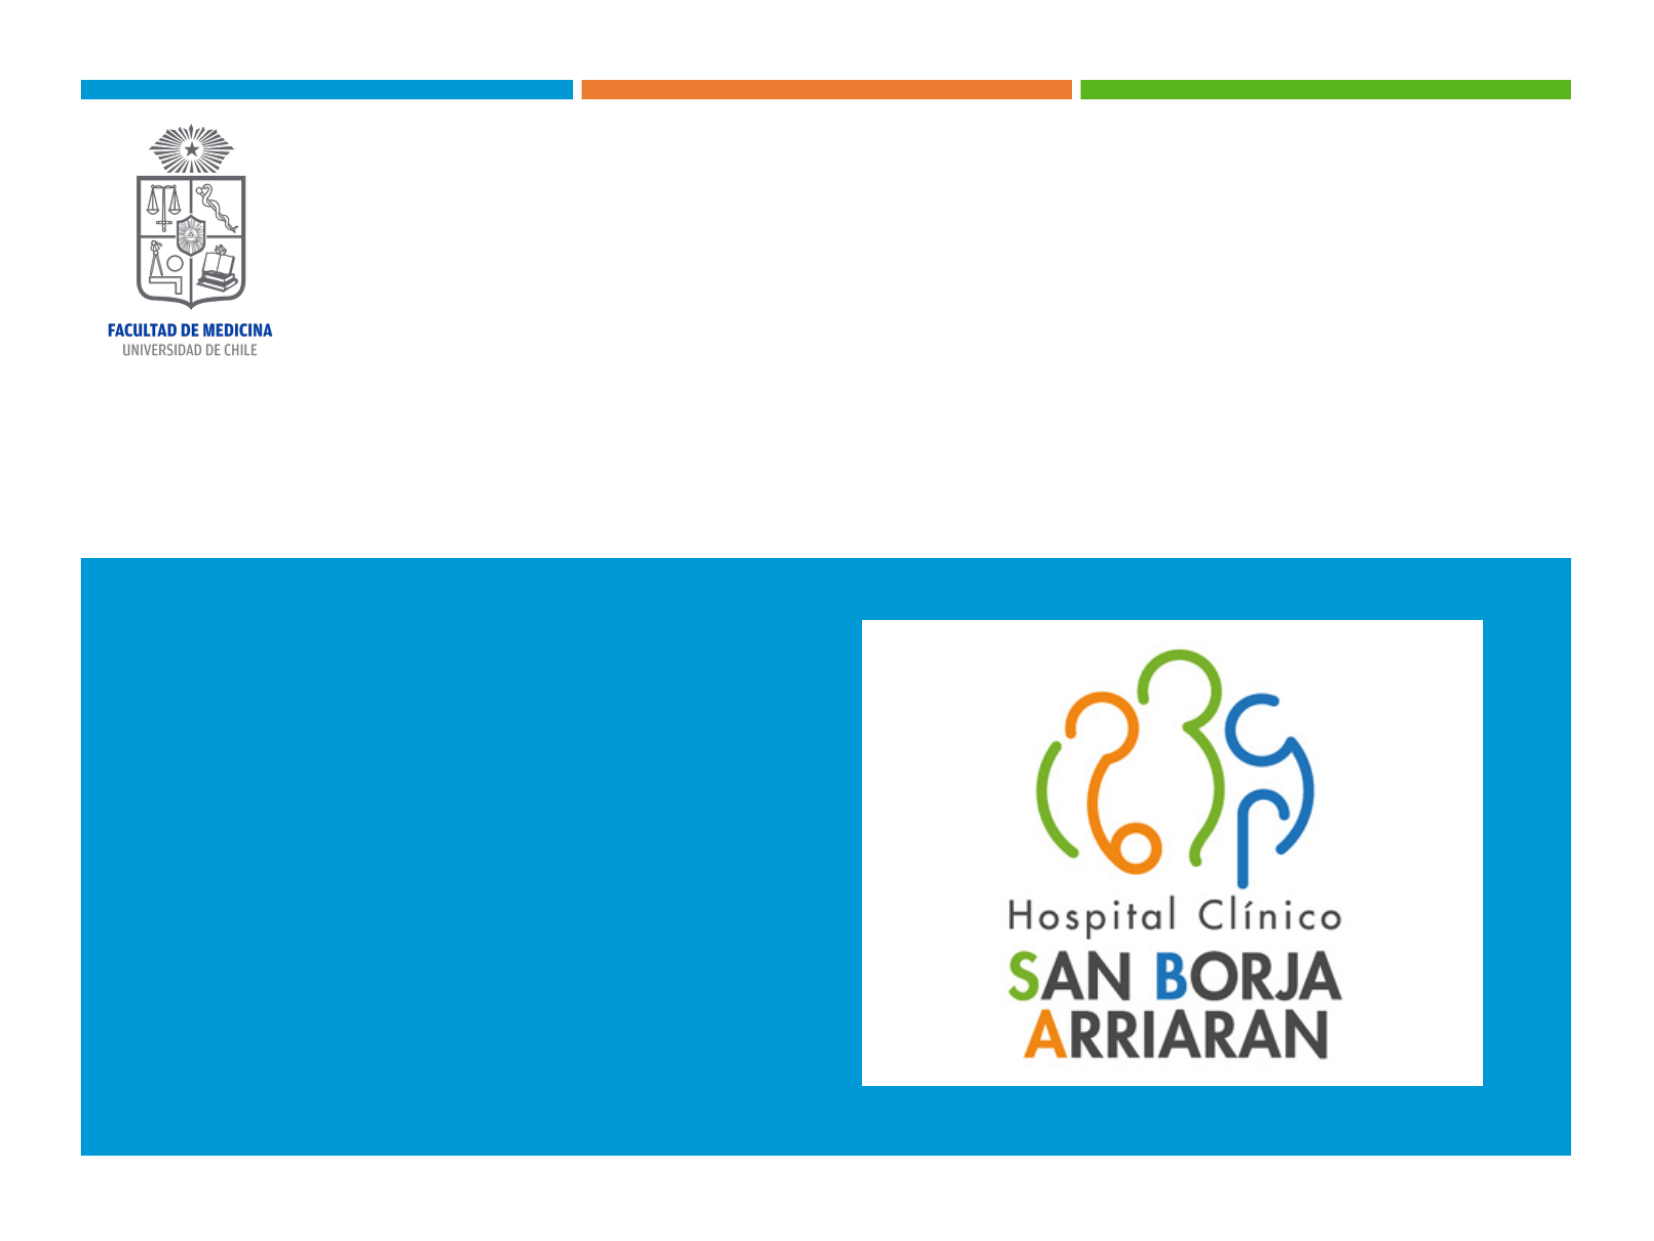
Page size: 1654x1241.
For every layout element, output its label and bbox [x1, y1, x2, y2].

picture [75, 118, 308, 361]
picture [863, 621, 1482, 1085]
